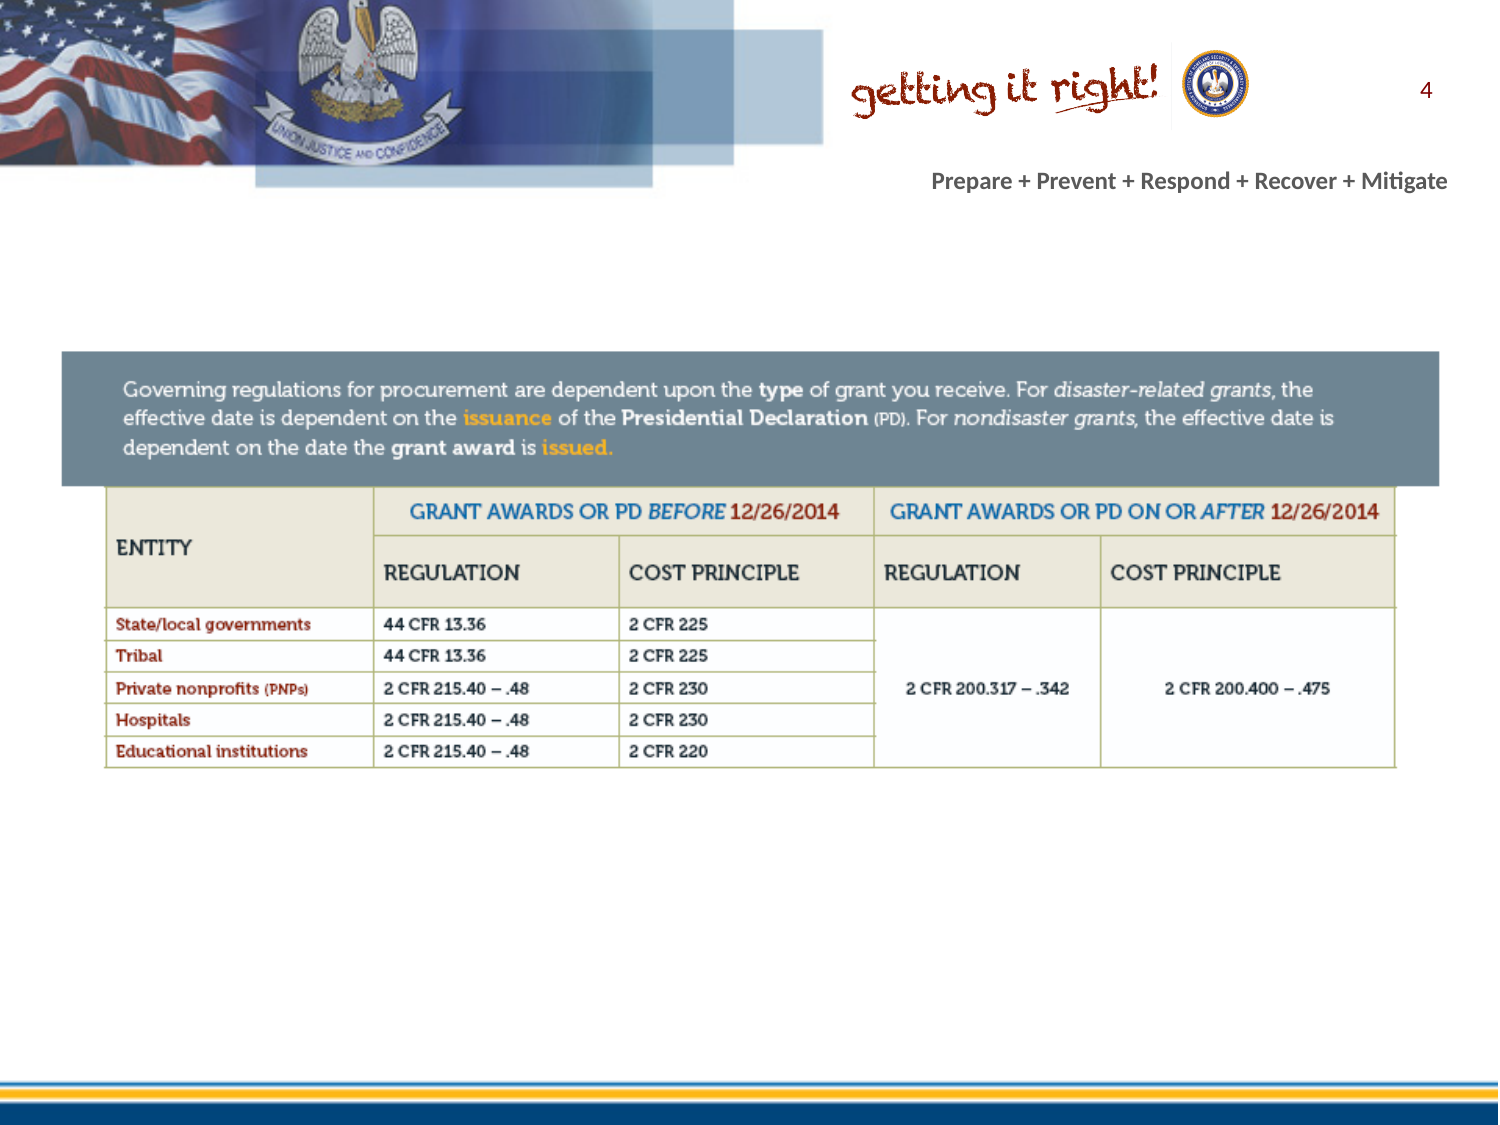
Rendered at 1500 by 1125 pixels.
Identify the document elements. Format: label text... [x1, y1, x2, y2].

picture [0, 0, 1498, 1125]
slide_number 4 [845, 31, 1448, 147]
